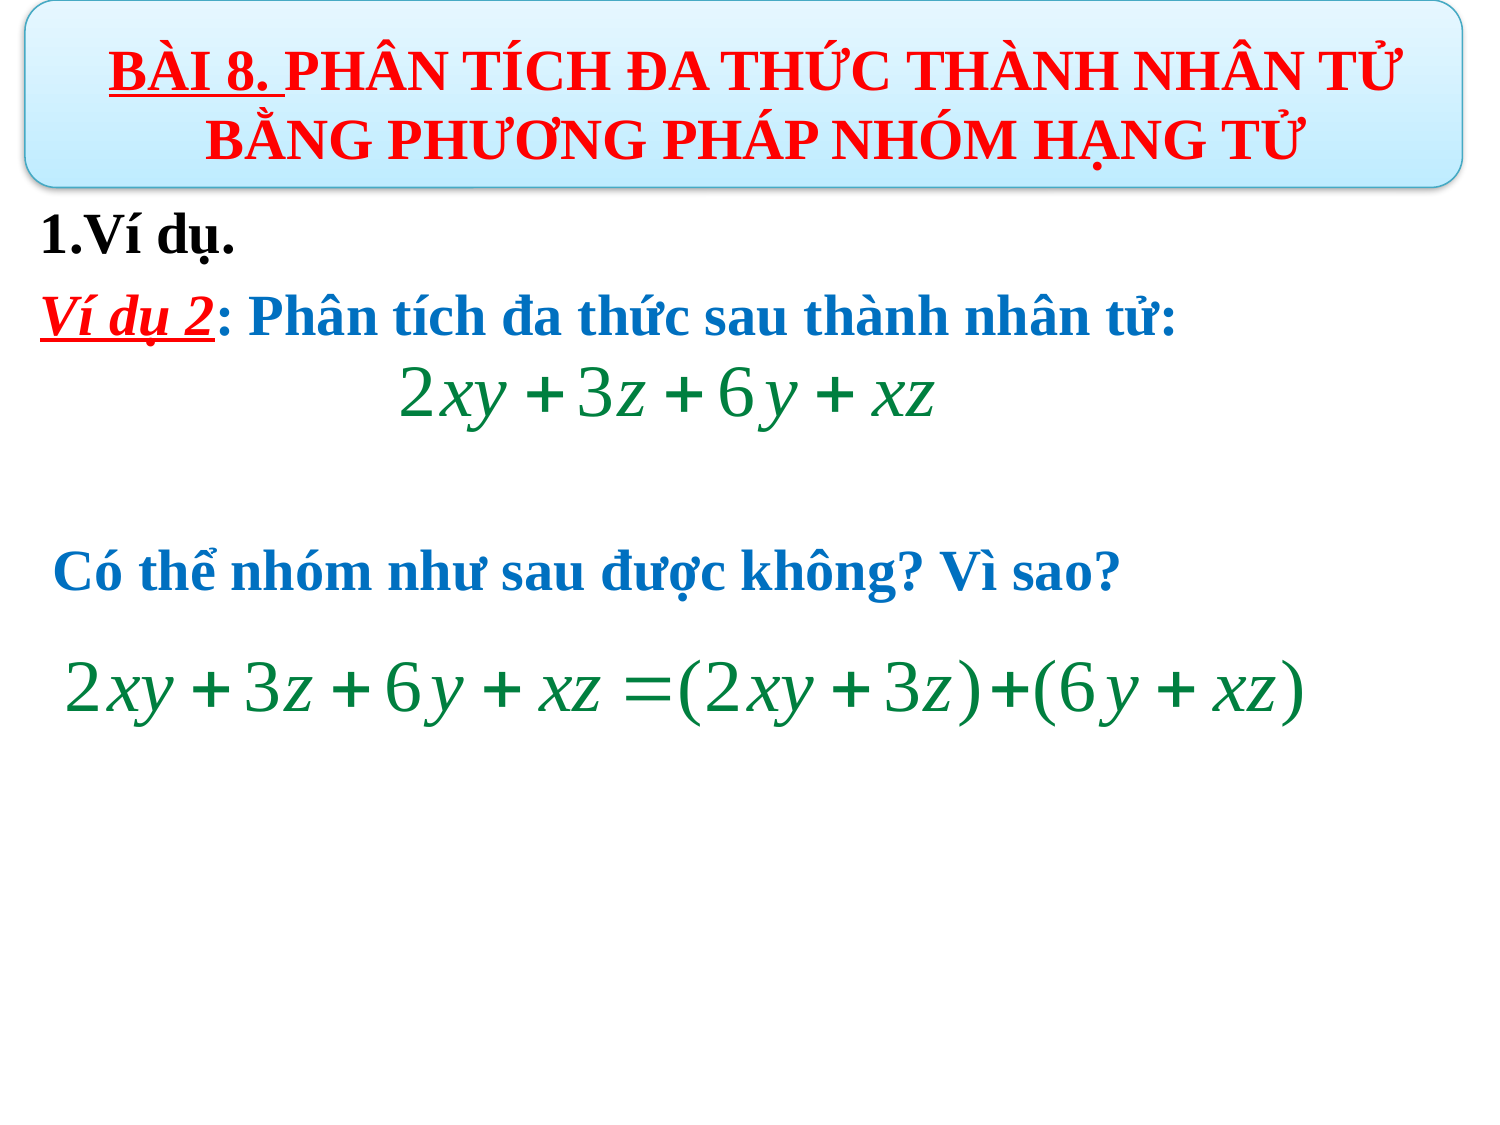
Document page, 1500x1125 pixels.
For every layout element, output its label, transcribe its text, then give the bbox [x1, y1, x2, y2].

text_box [391, 356, 946, 443]
text_box 1.Ví dụ. Ví dụ 2: Phân tích đa thức sau thành nhân tử: [24, 187, 1350, 388]
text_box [981, 648, 1313, 738]
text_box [58, 651, 613, 738]
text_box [612, 648, 980, 738]
text_box [24, 5, 37, 182]
text_box Có thể nhóm như sau được không? Vì sao? [37, 525, 1363, 725]
text_box BÀI 8. PHÂN TÍCH ĐA THỨC THÀNH NHÂN TỬ BẰNG PHƯƠNG PHÁP NHÓM HẠNG TỬ [37, 0, 1475, 204]
